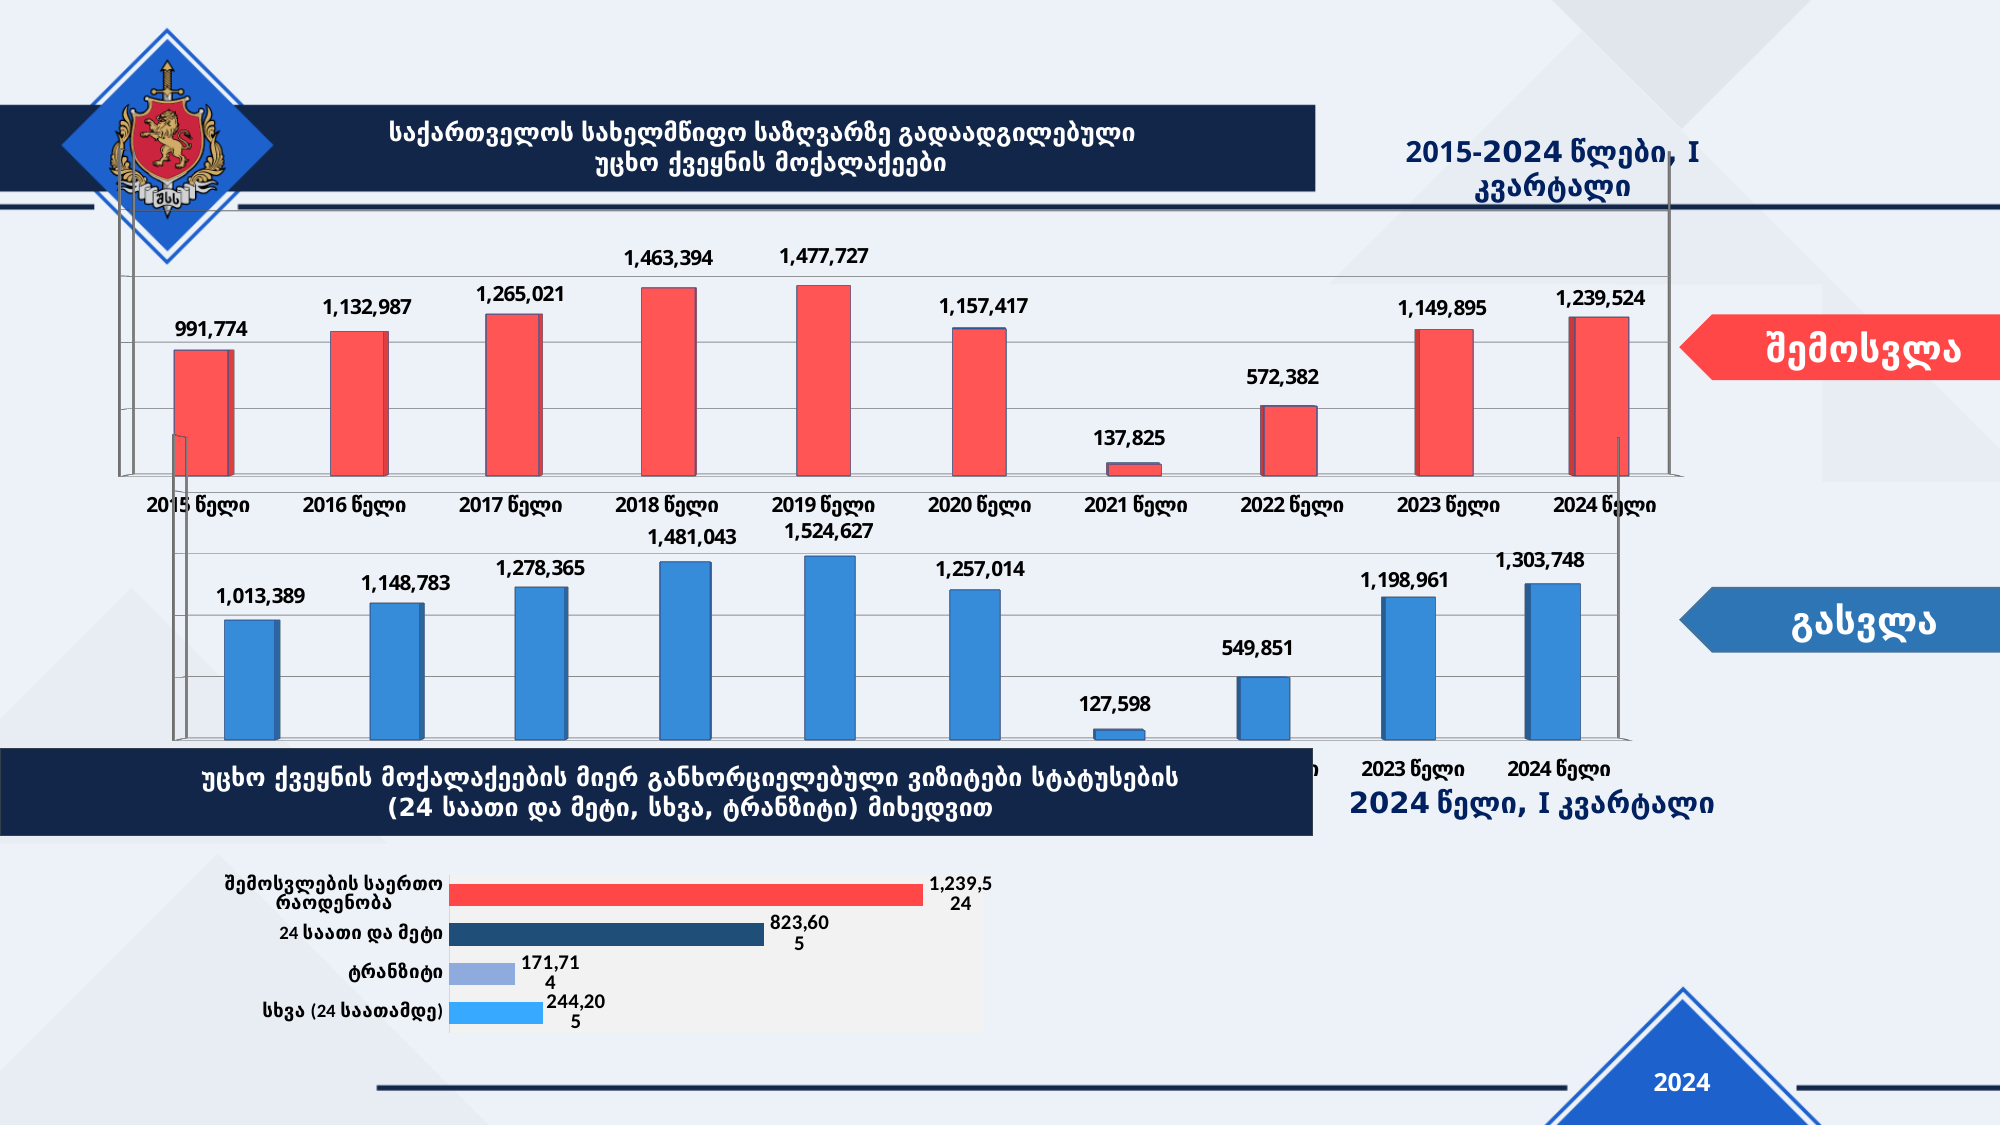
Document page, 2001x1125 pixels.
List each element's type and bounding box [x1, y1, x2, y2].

chart [126, 852, 1114, 1056]
chart [0, 85, 1752, 795]
text_box [0, 748, 1316, 836]
picture [0, 0, 2000, 1125]
